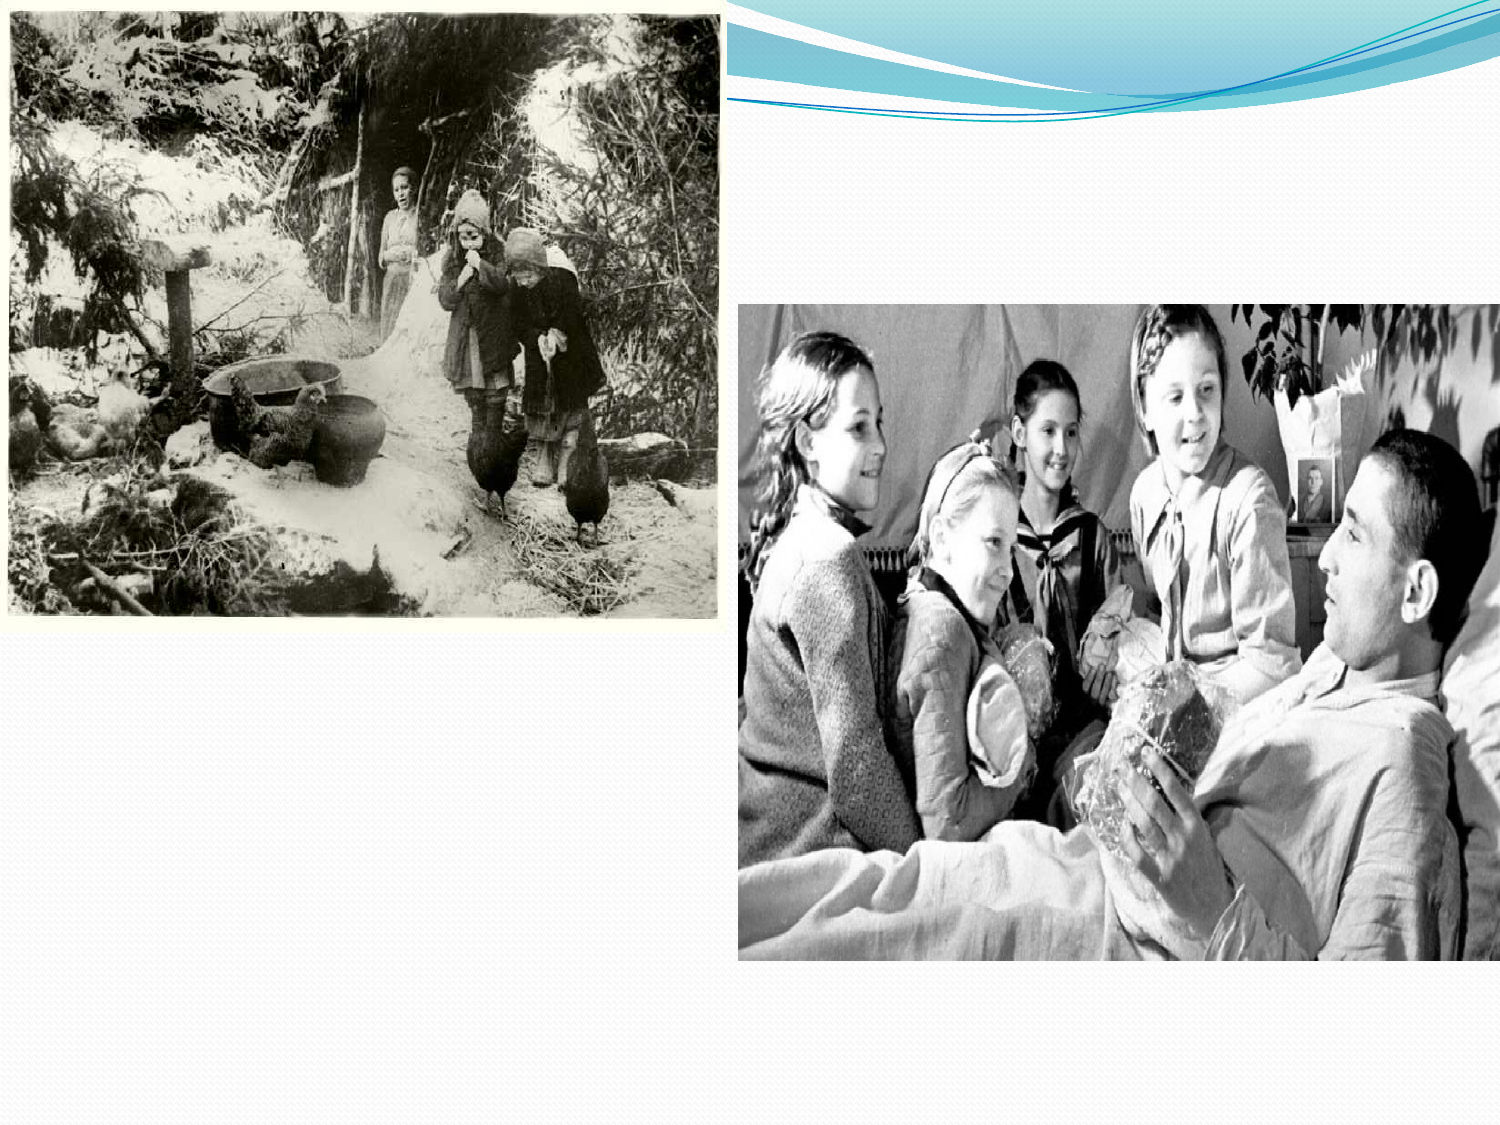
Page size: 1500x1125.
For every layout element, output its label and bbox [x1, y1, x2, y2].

picture [737, 304, 1500, 962]
picture [0, 0, 727, 633]
